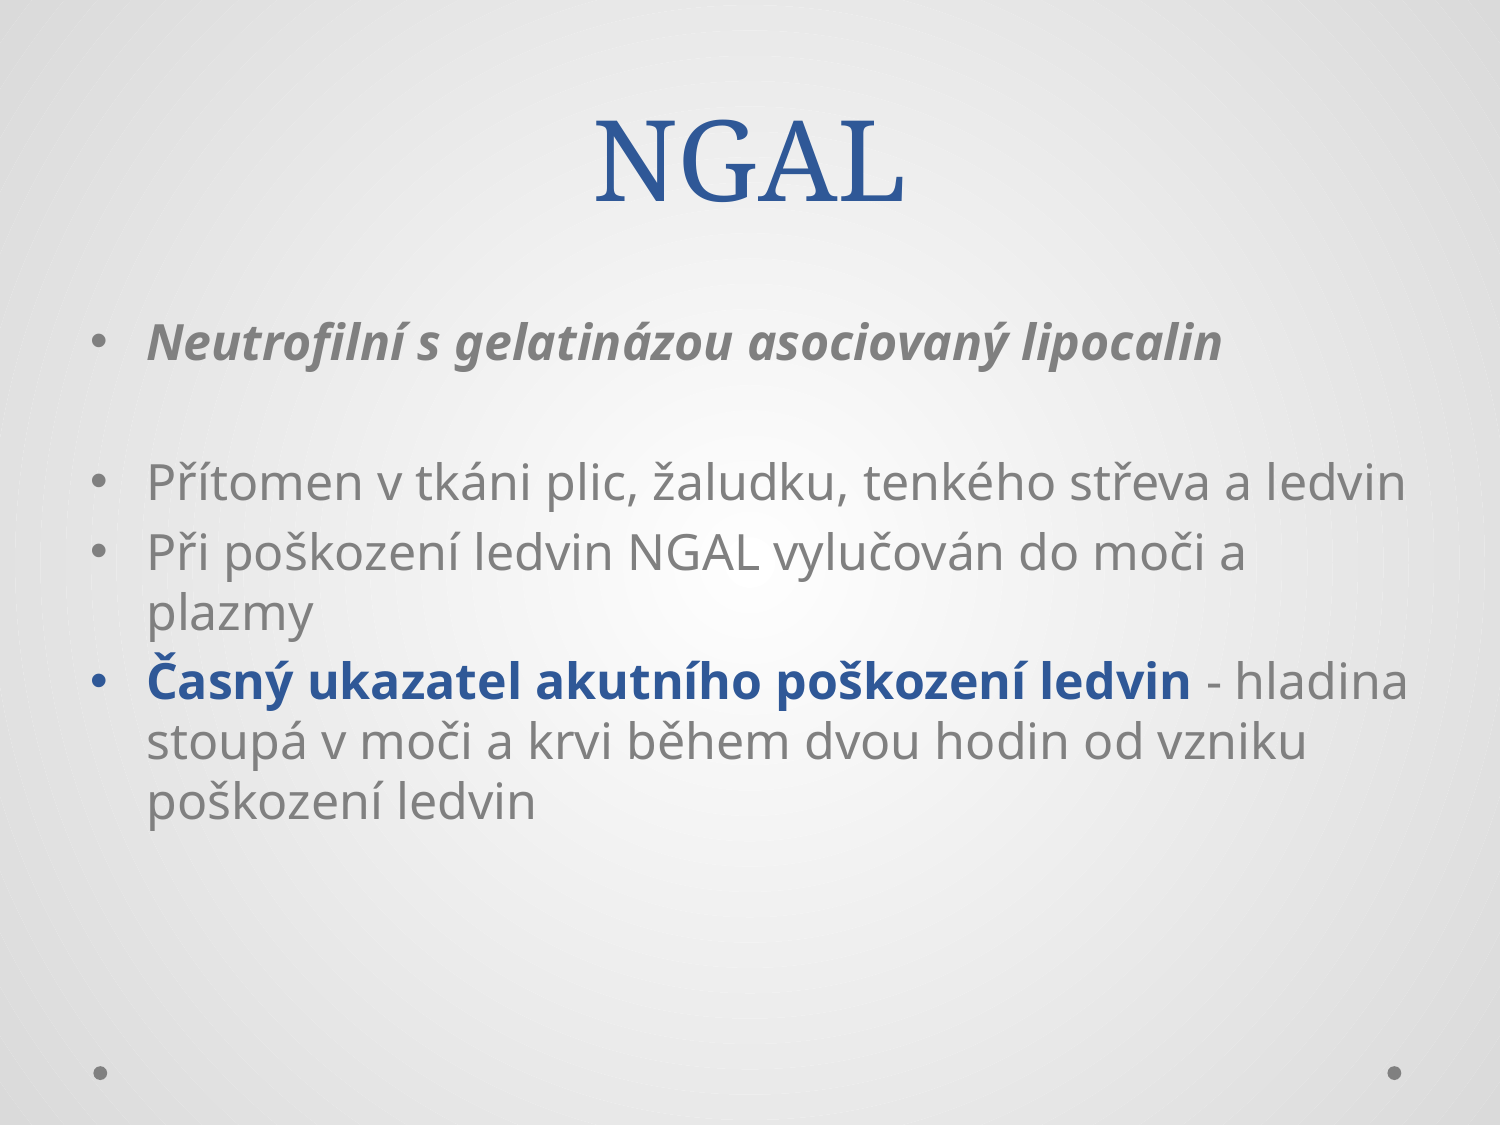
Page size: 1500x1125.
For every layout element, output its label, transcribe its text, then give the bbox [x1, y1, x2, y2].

title NGAL [75, 0, 1425, 232]
list Neutrofilní s gelatinázou asociovaný lipocalin Přítomen v tkáni plic, žaludku, tenkého střeva a ledvin Při poškození ledvin NGAL vylučován do moči a plazmy Časný ukazatel akutního poškození ledvin - hladina stoupá v moči a krvi během dvou hodin od vzniku poškození ledvin [75, 302, 1425, 1005]
